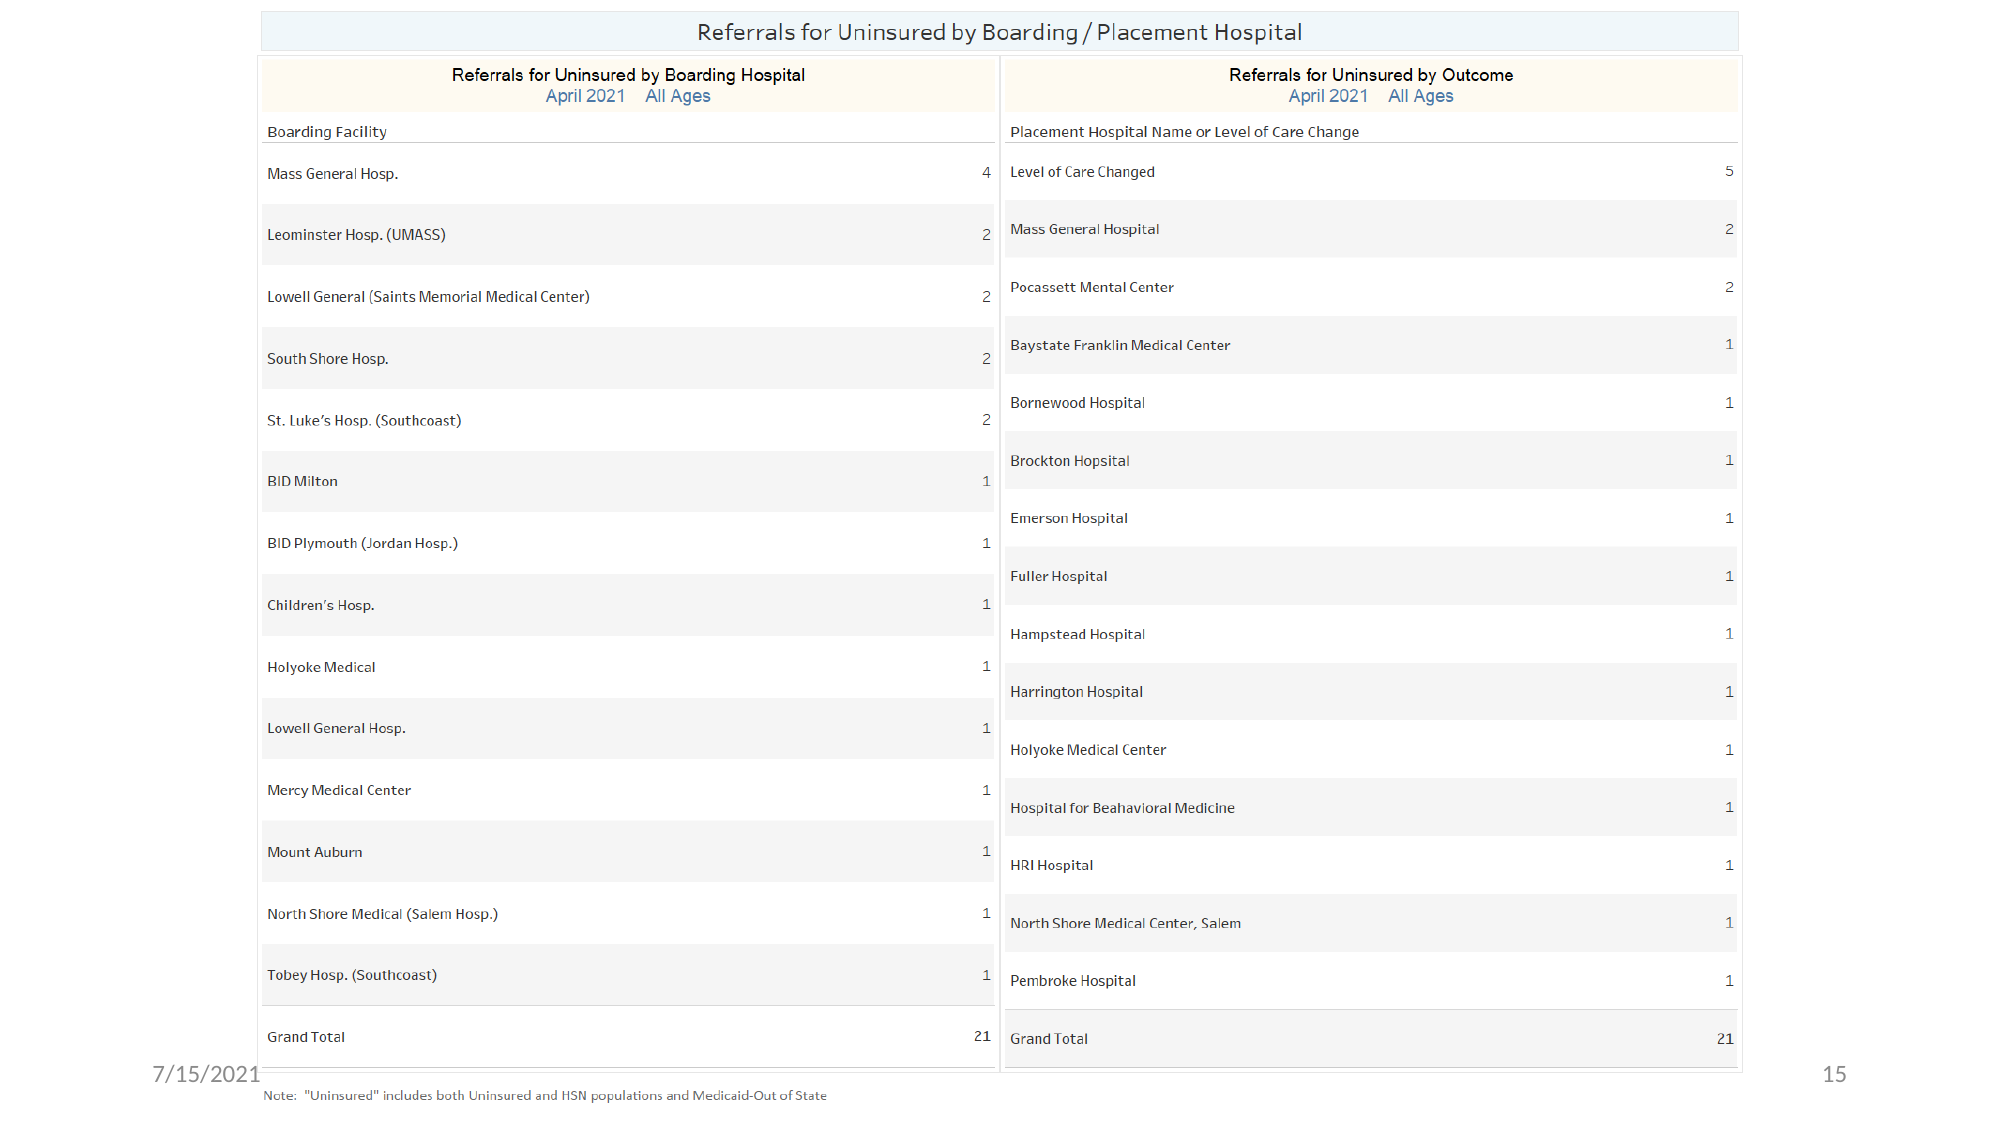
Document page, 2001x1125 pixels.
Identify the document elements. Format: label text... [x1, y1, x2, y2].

picture [249, 0, 1750, 1125]
slide_number 15 [1750, 1042, 1863, 1103]
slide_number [137, 1042, 249, 1103]
